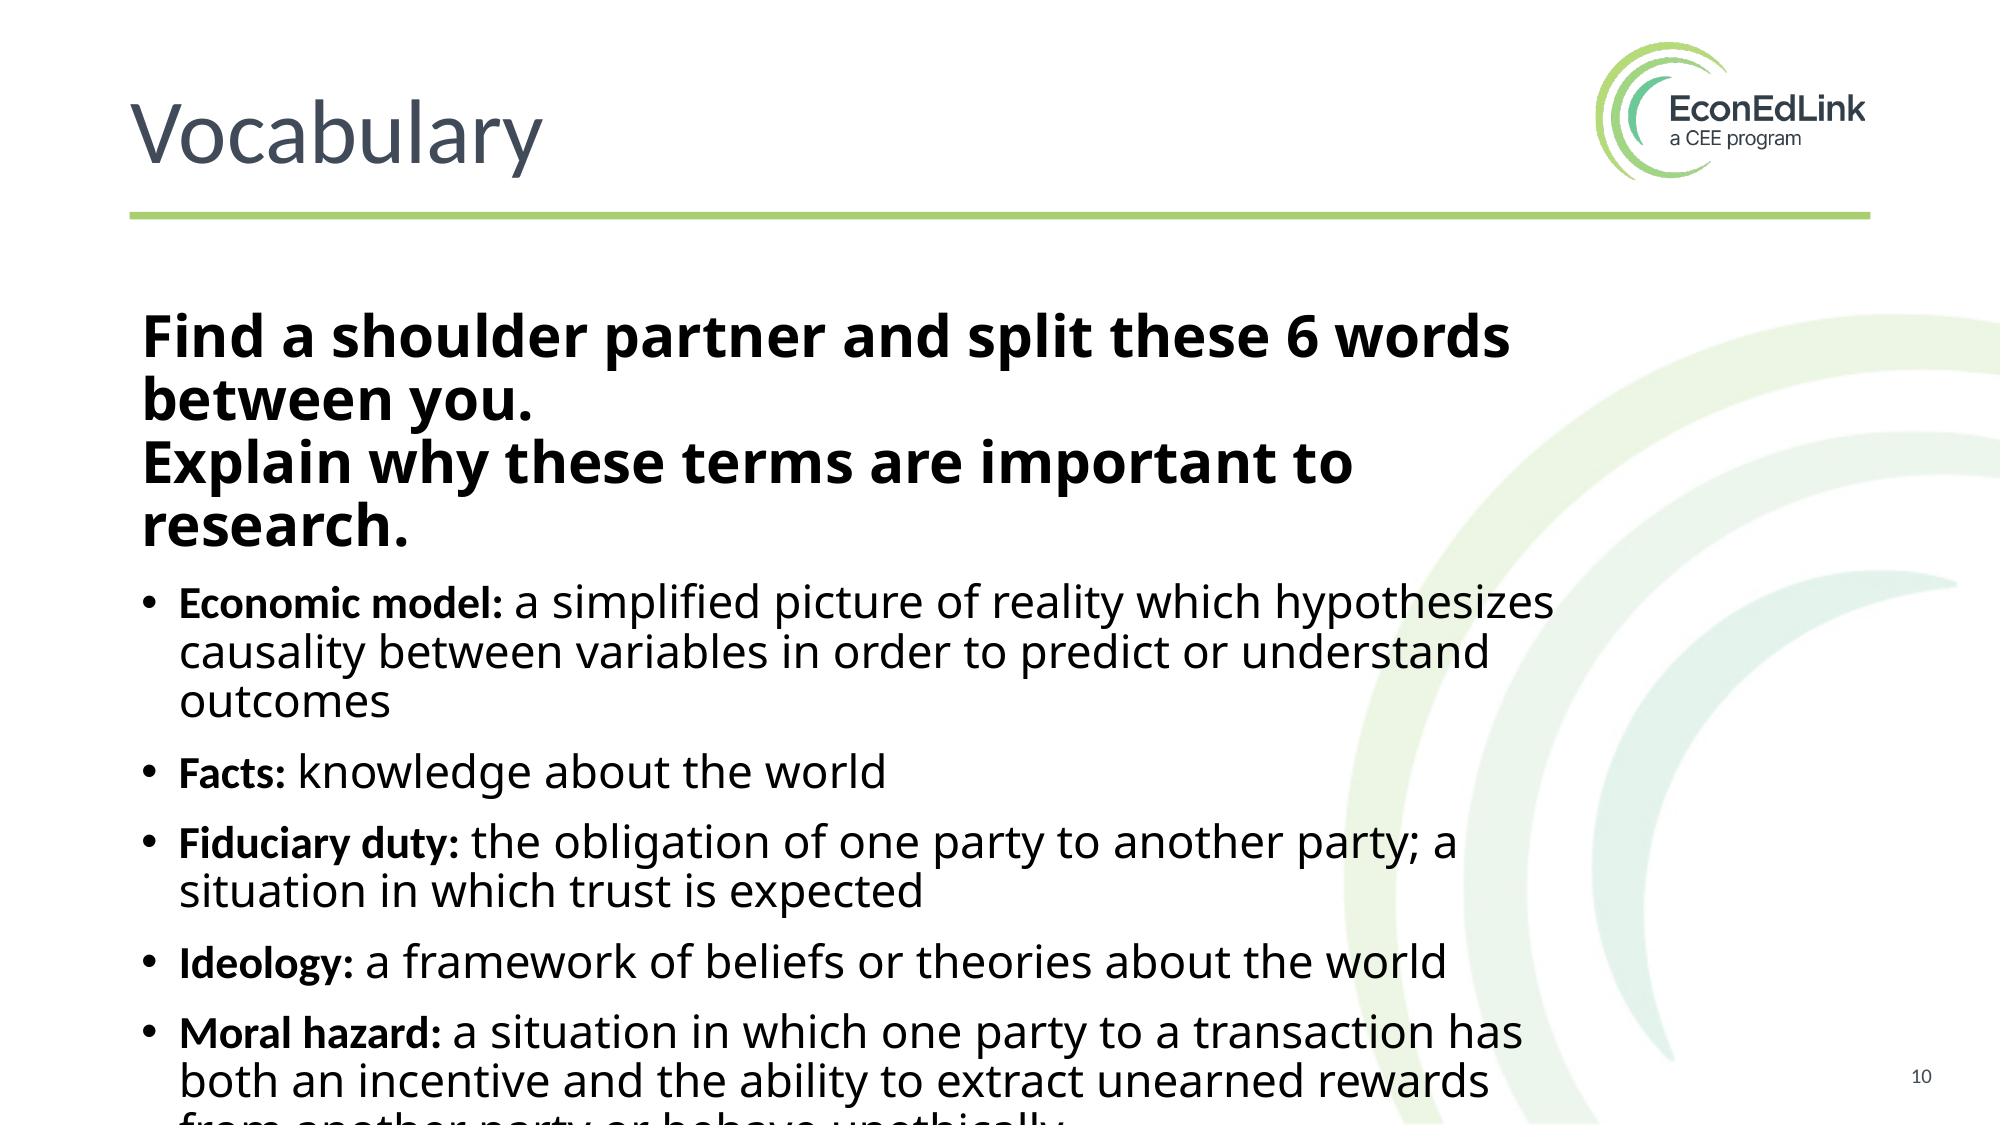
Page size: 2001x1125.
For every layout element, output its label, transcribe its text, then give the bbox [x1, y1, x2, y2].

picture [1281, 288, 2000, 1125]
text_box Find a shoulder partner and split these 6 words between you. Explain why these terms are important to research. Economic model: a simplified picture of reality which hypothesizes causality between variables in order to predict or understand outcomes Facts: knowledge about the world Fiduciary duty: the obligation of one party to another party; a situation in which trust is expected Ideology: a framework of beliefs or theories about the world Moral hazard: a situation in which one party to a transaction has both an incentive and the ability to extract unearned rewards from another party or behave unethically Values: principles or beliefs that guide behavior and choice [126, 299, 1611, 1014]
text_box Vocabulary [115, 77, 1852, 278]
slide_number 10 [1411, 1045, 1947, 1106]
